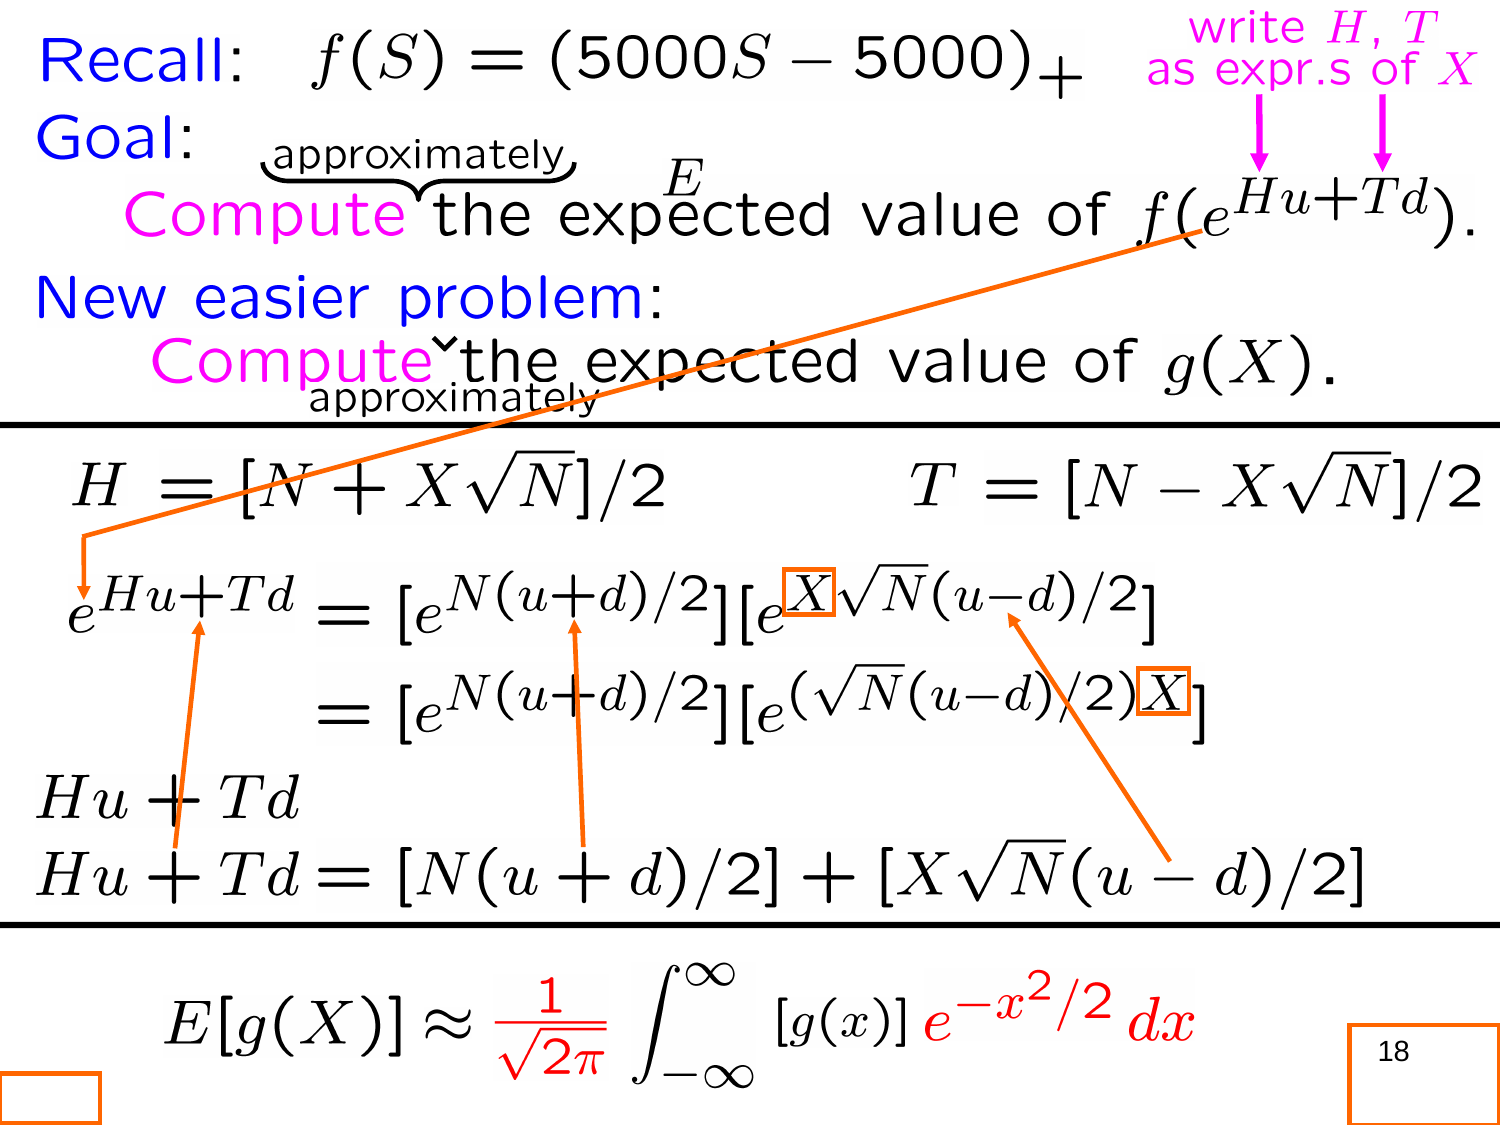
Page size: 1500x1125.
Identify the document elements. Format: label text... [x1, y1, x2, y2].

picture [983, 449, 1483, 525]
picture [41, 34, 240, 82]
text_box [309, 337, 601, 418]
picture [316, 838, 1363, 913]
picture [316, 562, 1156, 647]
text_box [1349, 1025, 1500, 1125]
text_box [1147, 10, 1479, 173]
picture [662, 158, 705, 196]
picture [35, 774, 300, 828]
picture [68, 573, 295, 634]
picture [35, 851, 300, 905]
picture [37, 275, 660, 329]
picture [159, 449, 664, 525]
picture [315, 662, 1205, 747]
picture [1162, 334, 1312, 397]
slide_number 18 [1074, 1024, 1425, 1103]
picture [908, 461, 959, 506]
picture [1323, 374, 1334, 385]
picture [152, 335, 1141, 392]
picture [310, 29, 1085, 102]
text_box [0, 1073, 100, 1124]
picture [71, 462, 128, 507]
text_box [163, 962, 1196, 1090]
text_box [37, 112, 1476, 250]
